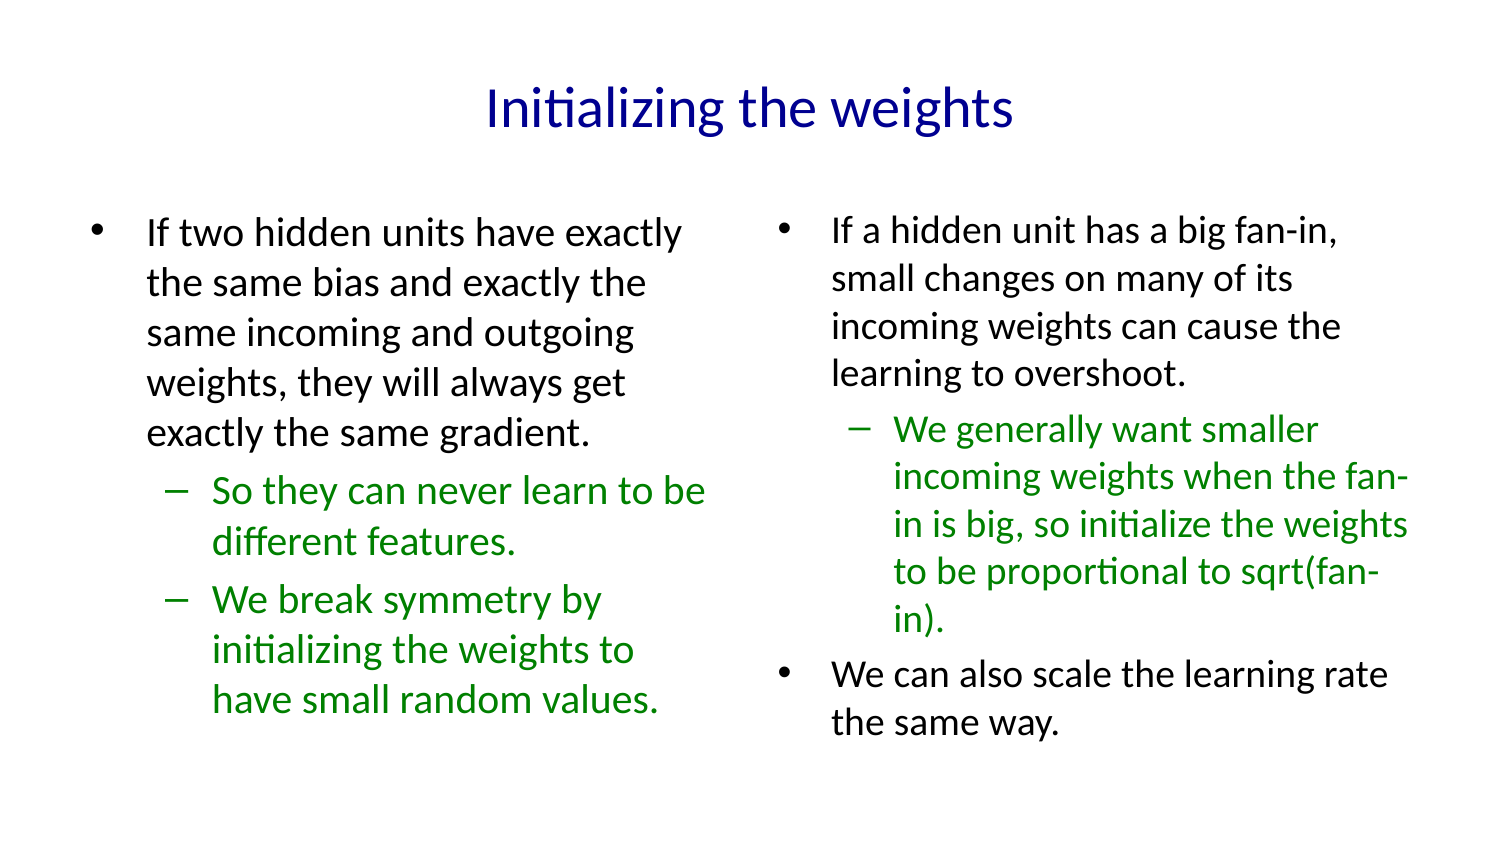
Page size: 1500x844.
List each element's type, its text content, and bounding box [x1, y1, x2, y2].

list If a hidden unit has a big fan-in, small changes on many of its incoming weights can cause the learning to overshoot. We generally want smaller incoming weights when the fan-in is big, so initialize the weights to be proportional to sqrt(fan-in). We can also scale the learning rate the same way. [762, 196, 1425, 754]
title Initializing the weights [75, 33, 1425, 175]
list If two hidden units have exactly the same bias and exactly the same incoming and outgoing weights, they will always get exactly the same gradient. So they can never learn to be different features. We break symmetry by initializing the weights to have small random values. [75, 196, 738, 754]
